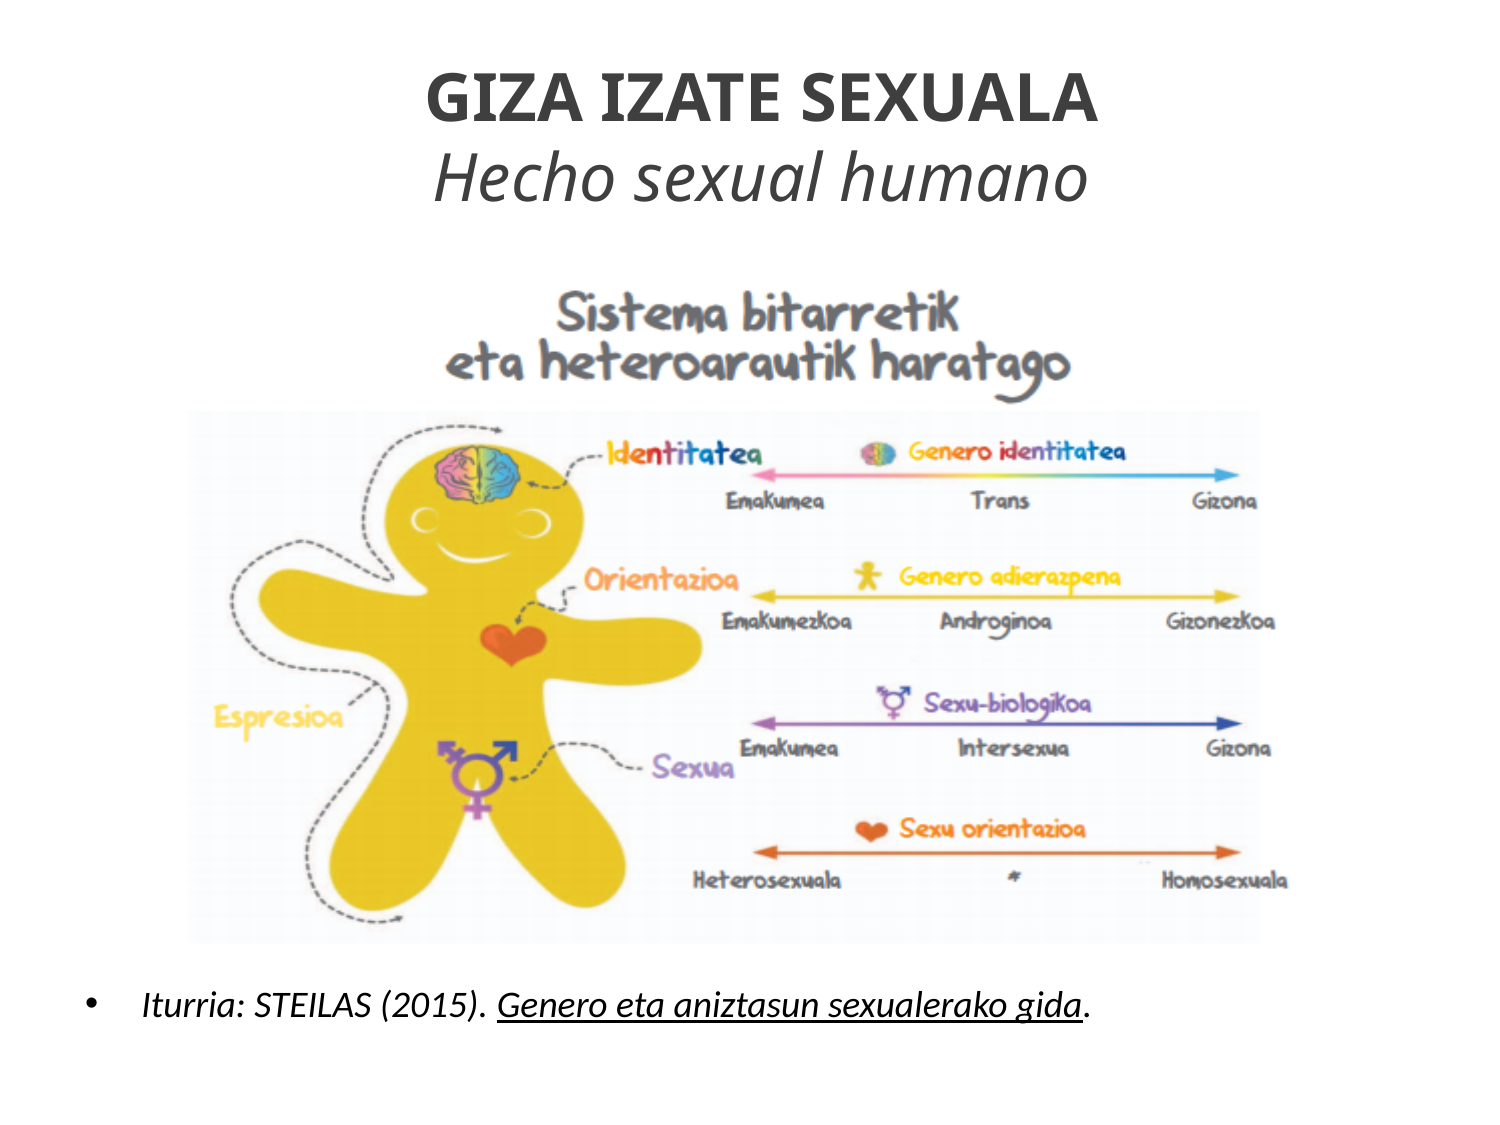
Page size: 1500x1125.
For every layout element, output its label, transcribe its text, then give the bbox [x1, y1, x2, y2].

text_box GIZA IZATE SEXUALA Hecho sexual humano [222, 46, 1301, 222]
text_box Iturria: STEILAS (2015). Genero eta aniztasun sexualerako gida. [70, 972, 1421, 1043]
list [187, 245, 1337, 944]
